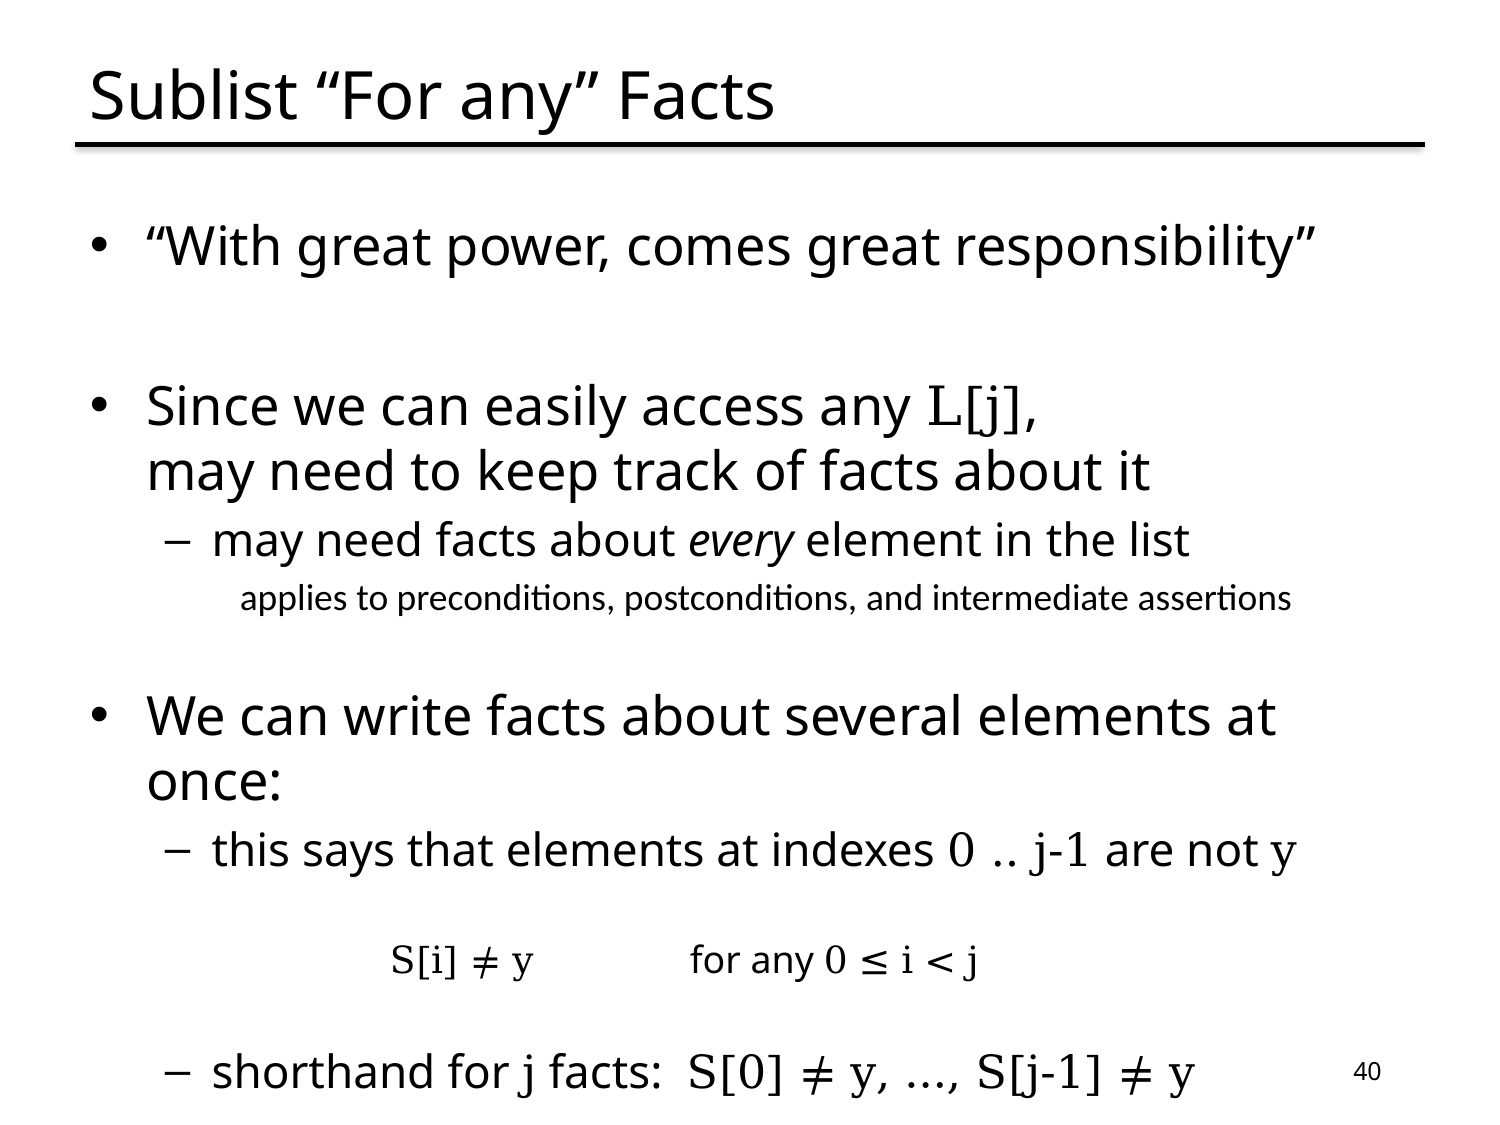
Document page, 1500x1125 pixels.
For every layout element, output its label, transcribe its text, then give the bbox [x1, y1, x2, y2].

slide_number 40 [1059, 1042, 1397, 1103]
title Sublist “For any” Facts [75, 45, 1425, 145]
list “With great power, comes great responsibility” Since we can easily access any L[j], may need to keep track of facts about it may need facts about every element in the list applies to preconditions, postconditions, and intermediate assertions We can write facts about several elements at once: this says that elements at indexes 0 .. j-1 are not y S[i] ≠ y for any 0 ≤ i < j shorthand for j facts: S[0] ≠ y, …, S[j-1] ≠ y [75, 204, 1425, 1048]
